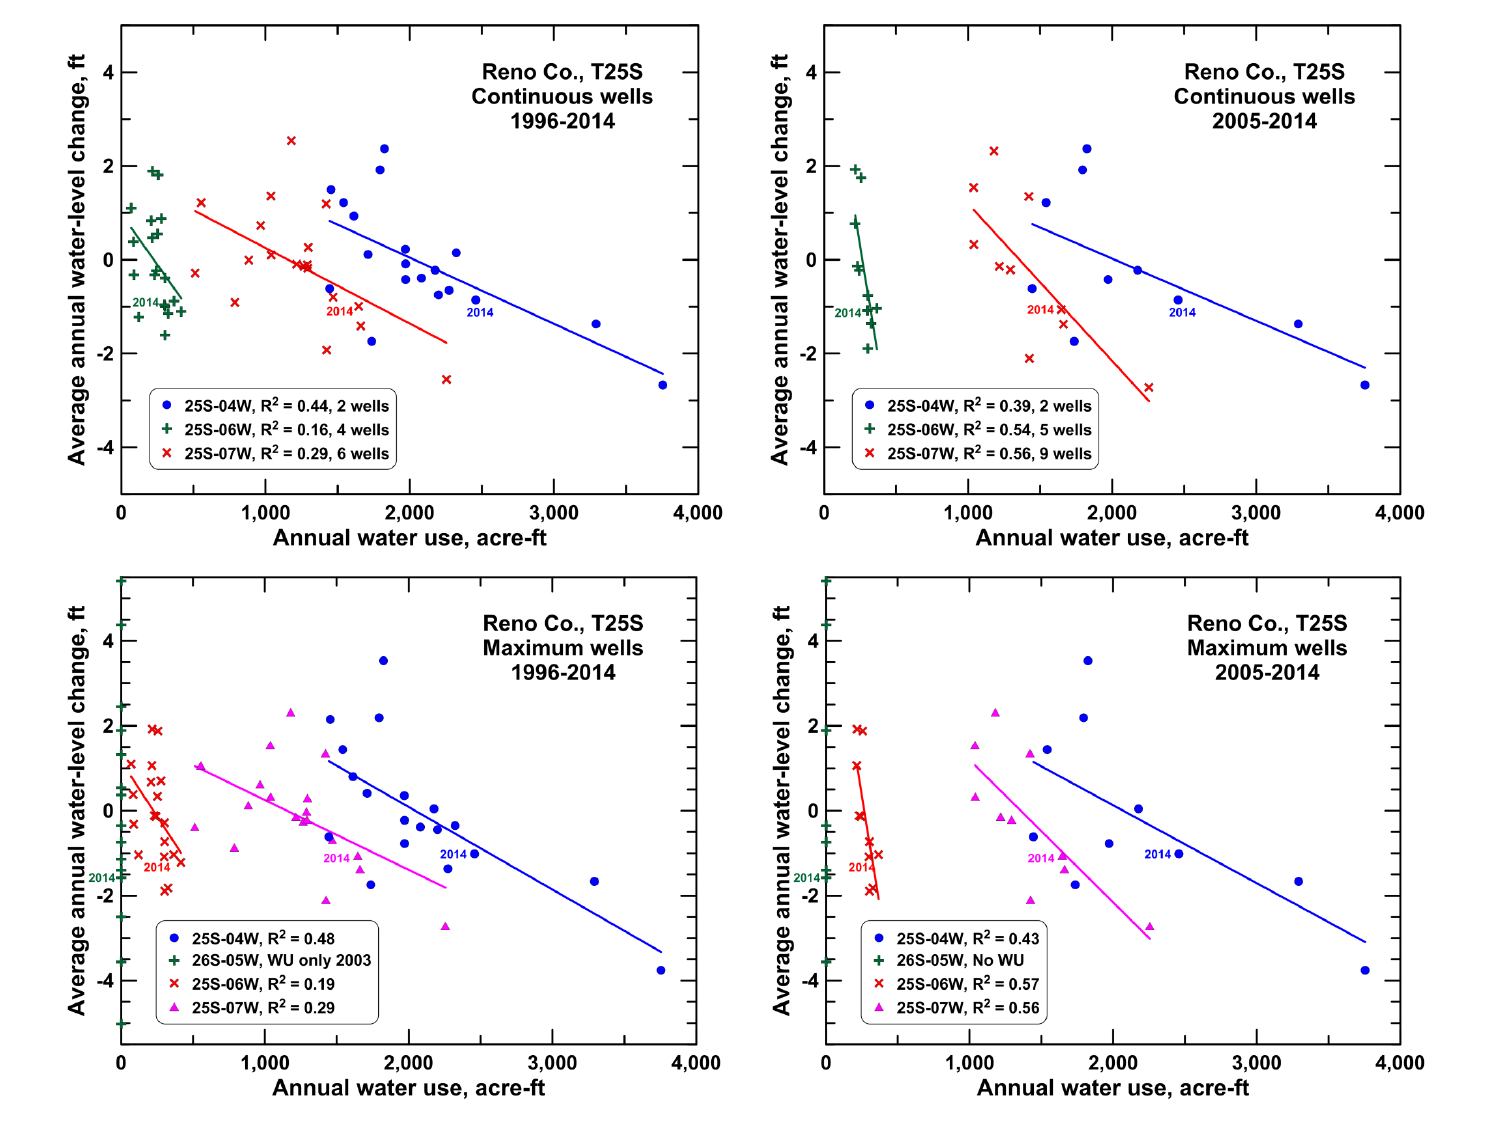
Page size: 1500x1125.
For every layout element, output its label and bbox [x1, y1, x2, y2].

picture [766, 24, 1426, 551]
picture [768, 574, 1426, 1101]
picture [63, 24, 723, 551]
picture [63, 574, 721, 1101]
